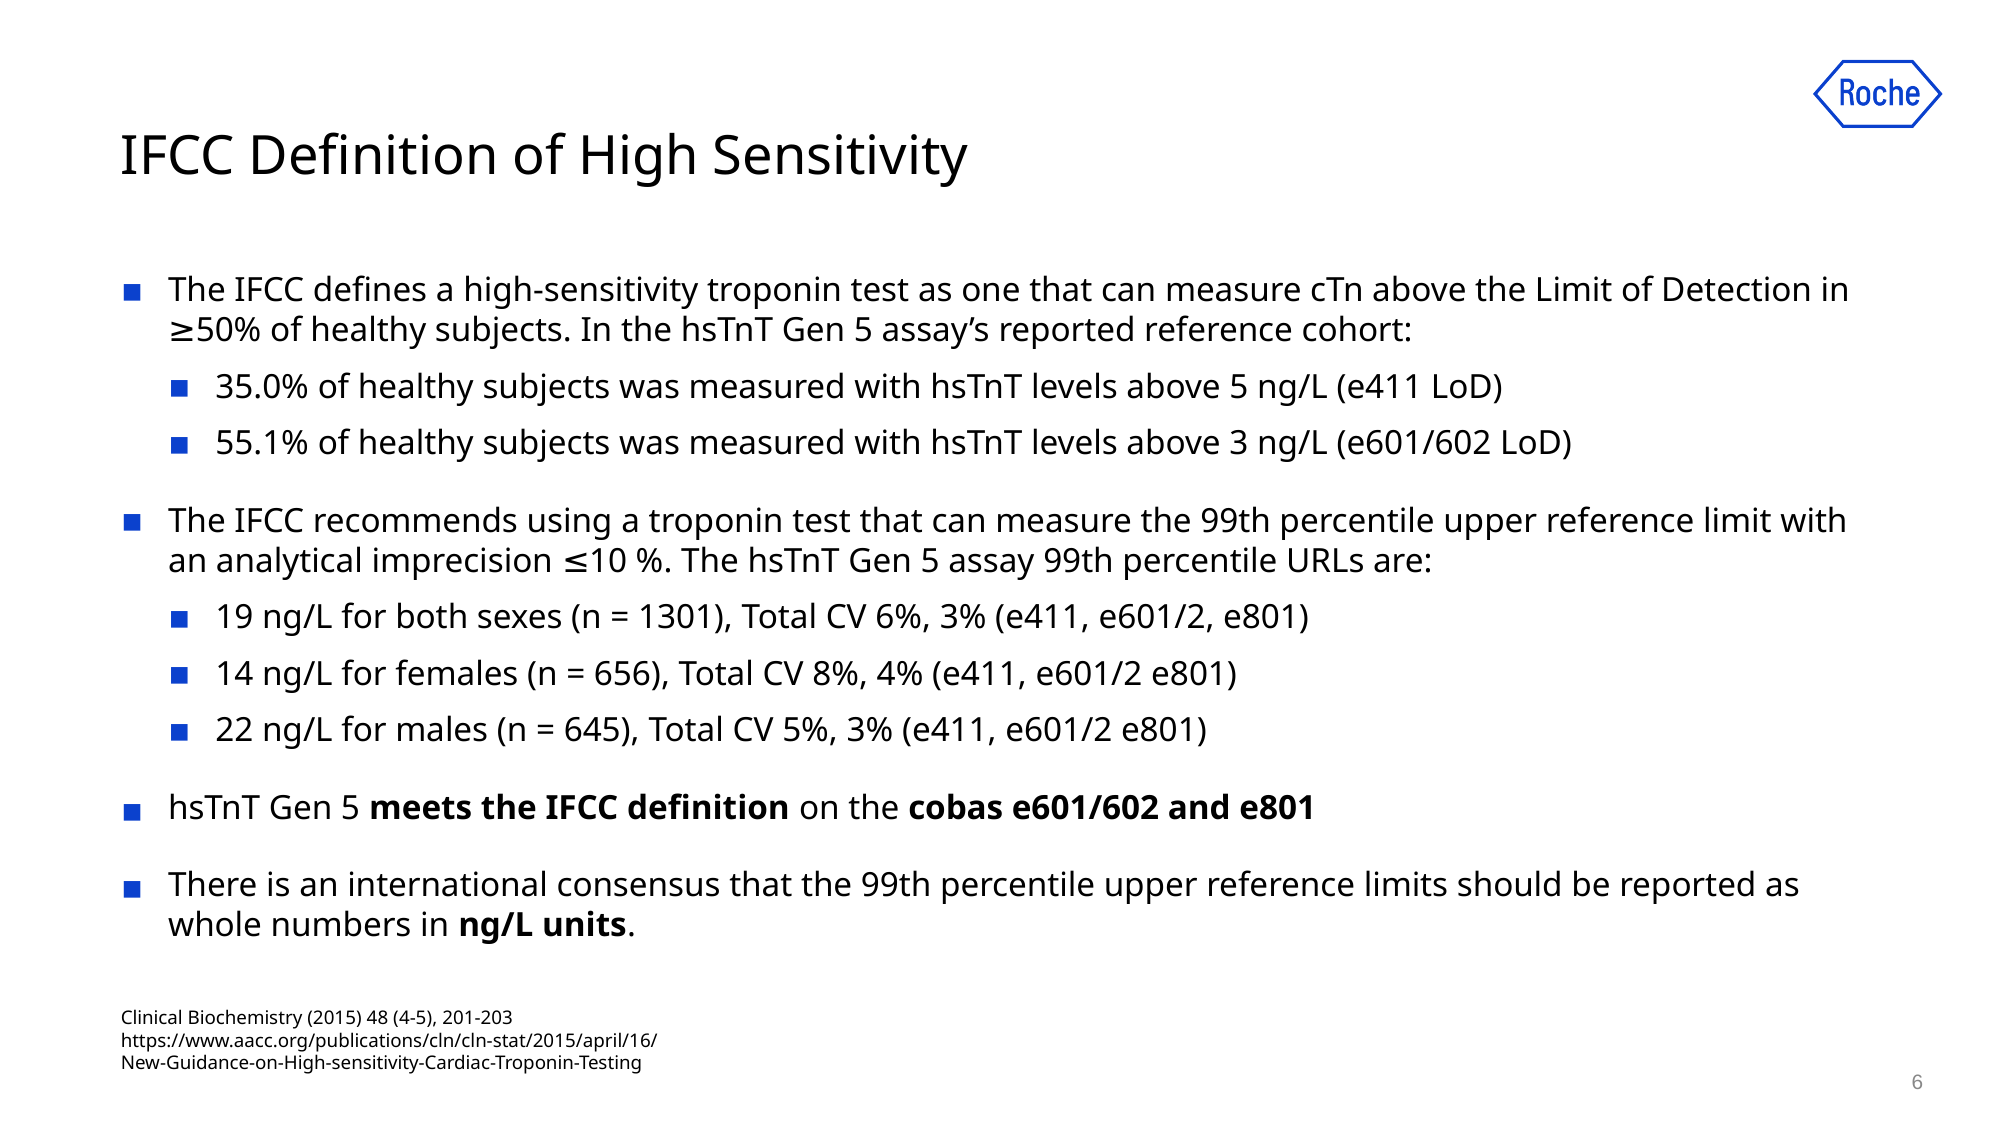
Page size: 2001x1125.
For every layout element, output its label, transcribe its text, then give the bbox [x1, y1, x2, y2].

picture [1812, 58, 1943, 129]
text_box The IFCC defines a high-sensitivity troponin test as one that can measure cTn above the Limit of Detection in ≥50% of healthy subjects. In the hsTnT Gen 5 assay’s reported reference cohort: 35.0% of healthy subjects was measured with hsTnT levels above 5 ng/L (e411 LoD) 55.1% of healthy subjects was measured with hsTnT levels above 3 ng/L (e601/602 LoD) The IFCC recommends using a troponin test that can measure the 99th percentile upper reference limit with an analytical imprecision ≤10 %. The hsTnT Gen 5 assay 99th percentile URLs are: 19 ng/L for both sexes (n = 1301), Total CV 6%, 3% (e411, e601/2, e801) 14 ng/L for females (n = 656), Total CV 8%, 4% (e411, e601/2 e801) 22 ng/L for males (n = 645), Total CV 5%, 3% (e411, e601/2 e801) hsTnT Gen 5 meets the IFCC definition on the cobas e601/602 and e801 There is an international consensus that the 99th percentile upper reference limits should be reported as whole numbers in ng/L units. [120, 268, 1879, 1002]
slide_number 6 [1840, 755, 1924, 1125]
list IFCC Definition of High Sensitivity [120, 127, 1754, 184]
text_box Clinical Biochemistry (2015) 48 (4-5), 201-203 https://www.aacc.org/publications/cln/cln-stat/2015/april/16/ New-Guidance-on-High-sensitivity-Cardiac-Troponin-Testing [120, 1005, 1840, 1074]
